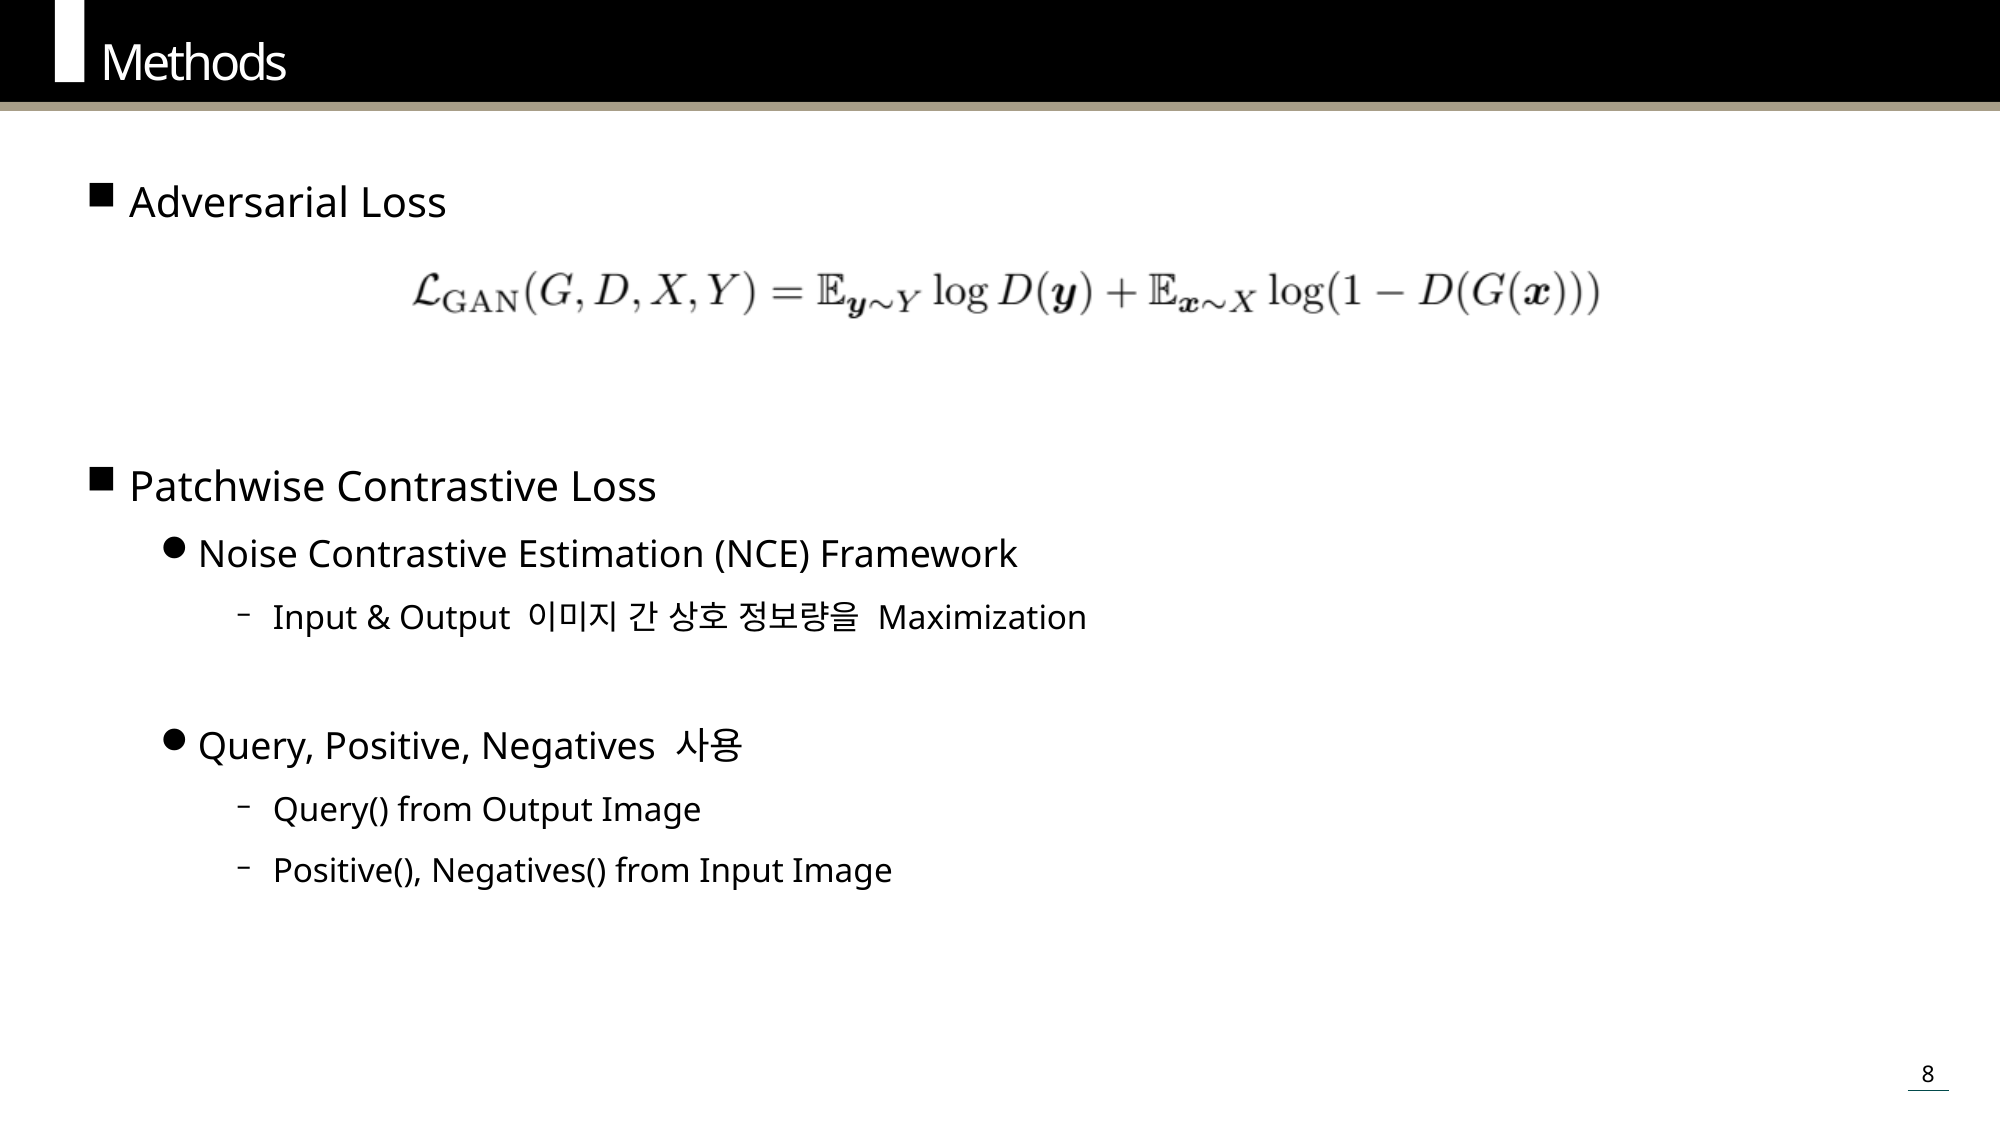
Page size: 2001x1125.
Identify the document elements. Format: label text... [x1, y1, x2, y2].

picture [0, 0, 2000, 111]
list Methods [85, 0, 1946, 103]
picture [397, 243, 1603, 339]
